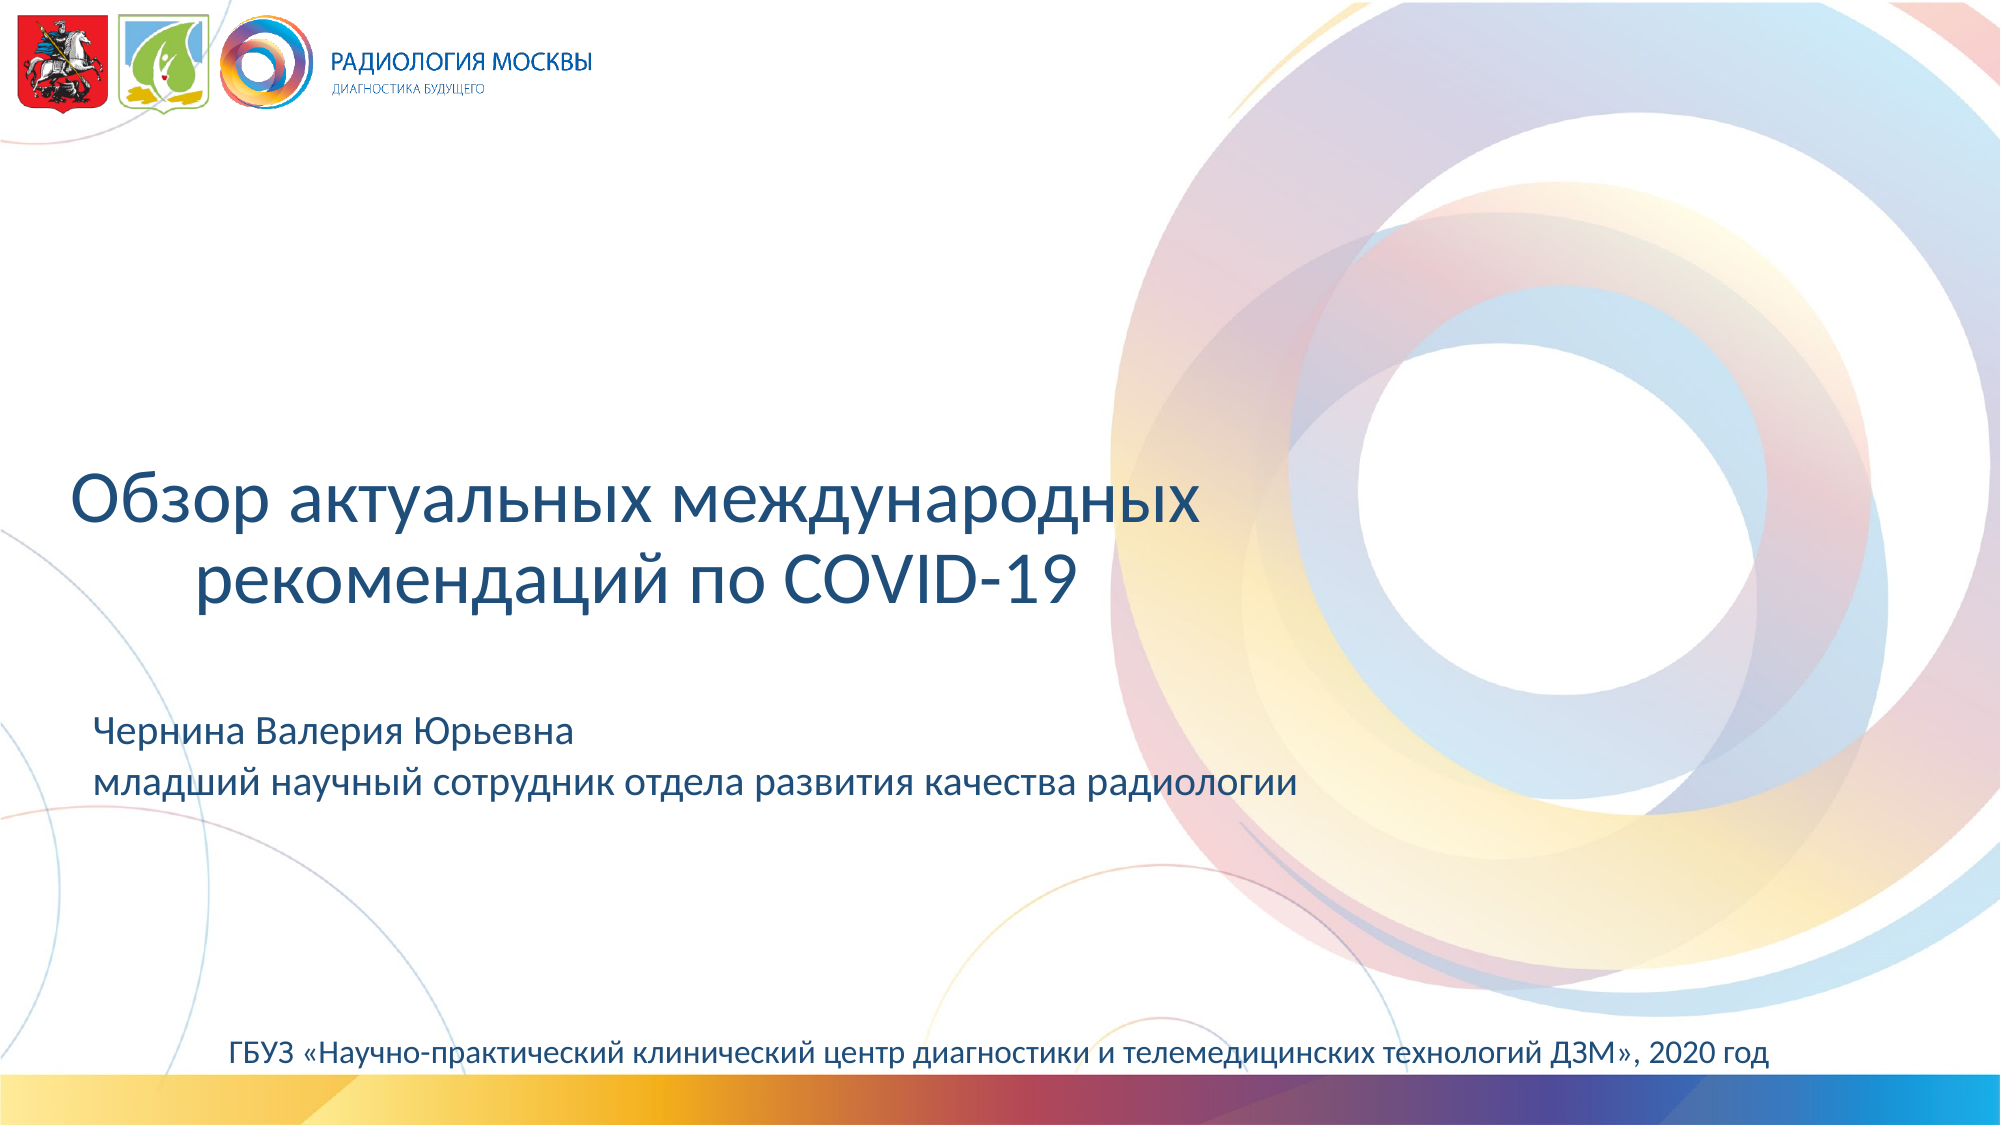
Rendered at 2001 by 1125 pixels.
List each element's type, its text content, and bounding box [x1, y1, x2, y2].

title Обзор актуальных международных рекомендаций по COVID-19 [0, 450, 1273, 622]
text_box Чернина Валерия Юрьевна младший научный сотрудник отдела развития качества радиологии [85, 695, 1410, 811]
picture [0, 0, 2001, 1125]
text_box ГБУЗ «Научно-практический клинический центр диагностики и телемедицинских технологий ДЗМ», 2020 год [49, 1022, 1951, 1078]
